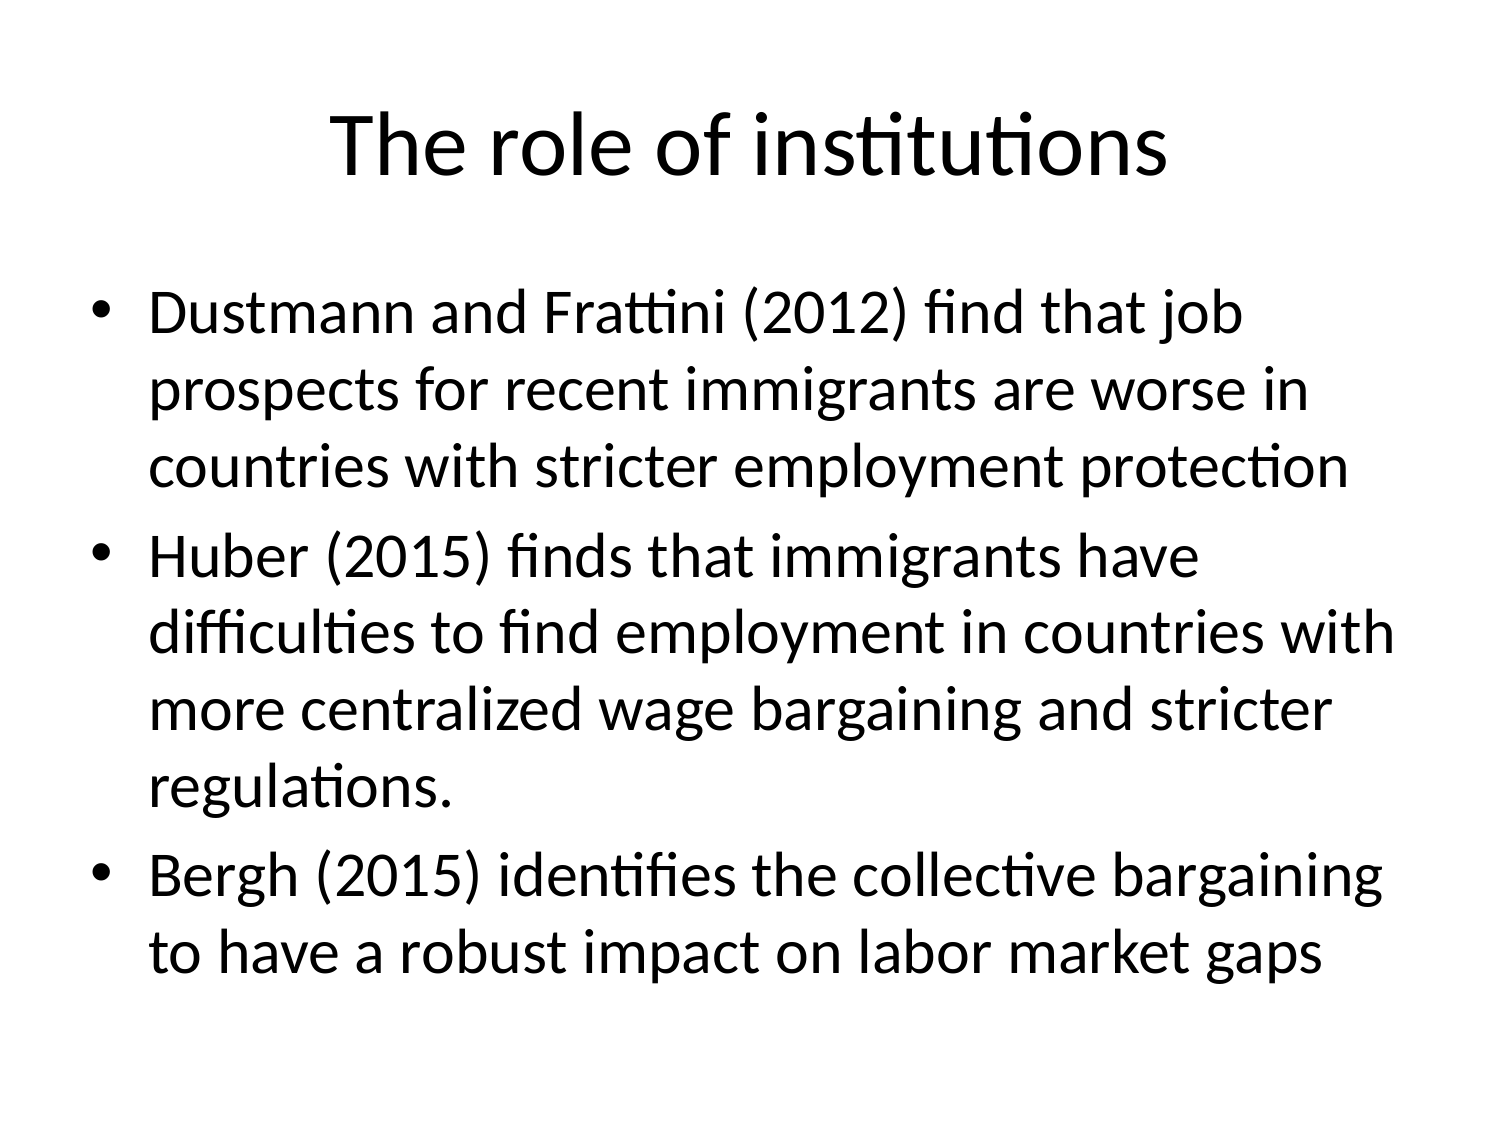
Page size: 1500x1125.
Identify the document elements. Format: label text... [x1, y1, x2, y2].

list Dustmann and Frattini (2012) find that job prospects for recent immigrants are worse in countries with stricter employment protection Huber (2015) finds that immigrants have difficulties to find employment in countries with more centralized wage bargaining and stricter regulations. Bergh (2015) identifies the collective bargaining to have a robust impact on labor market gaps [75, 262, 1425, 1005]
title The role of institutions [75, 45, 1425, 233]
